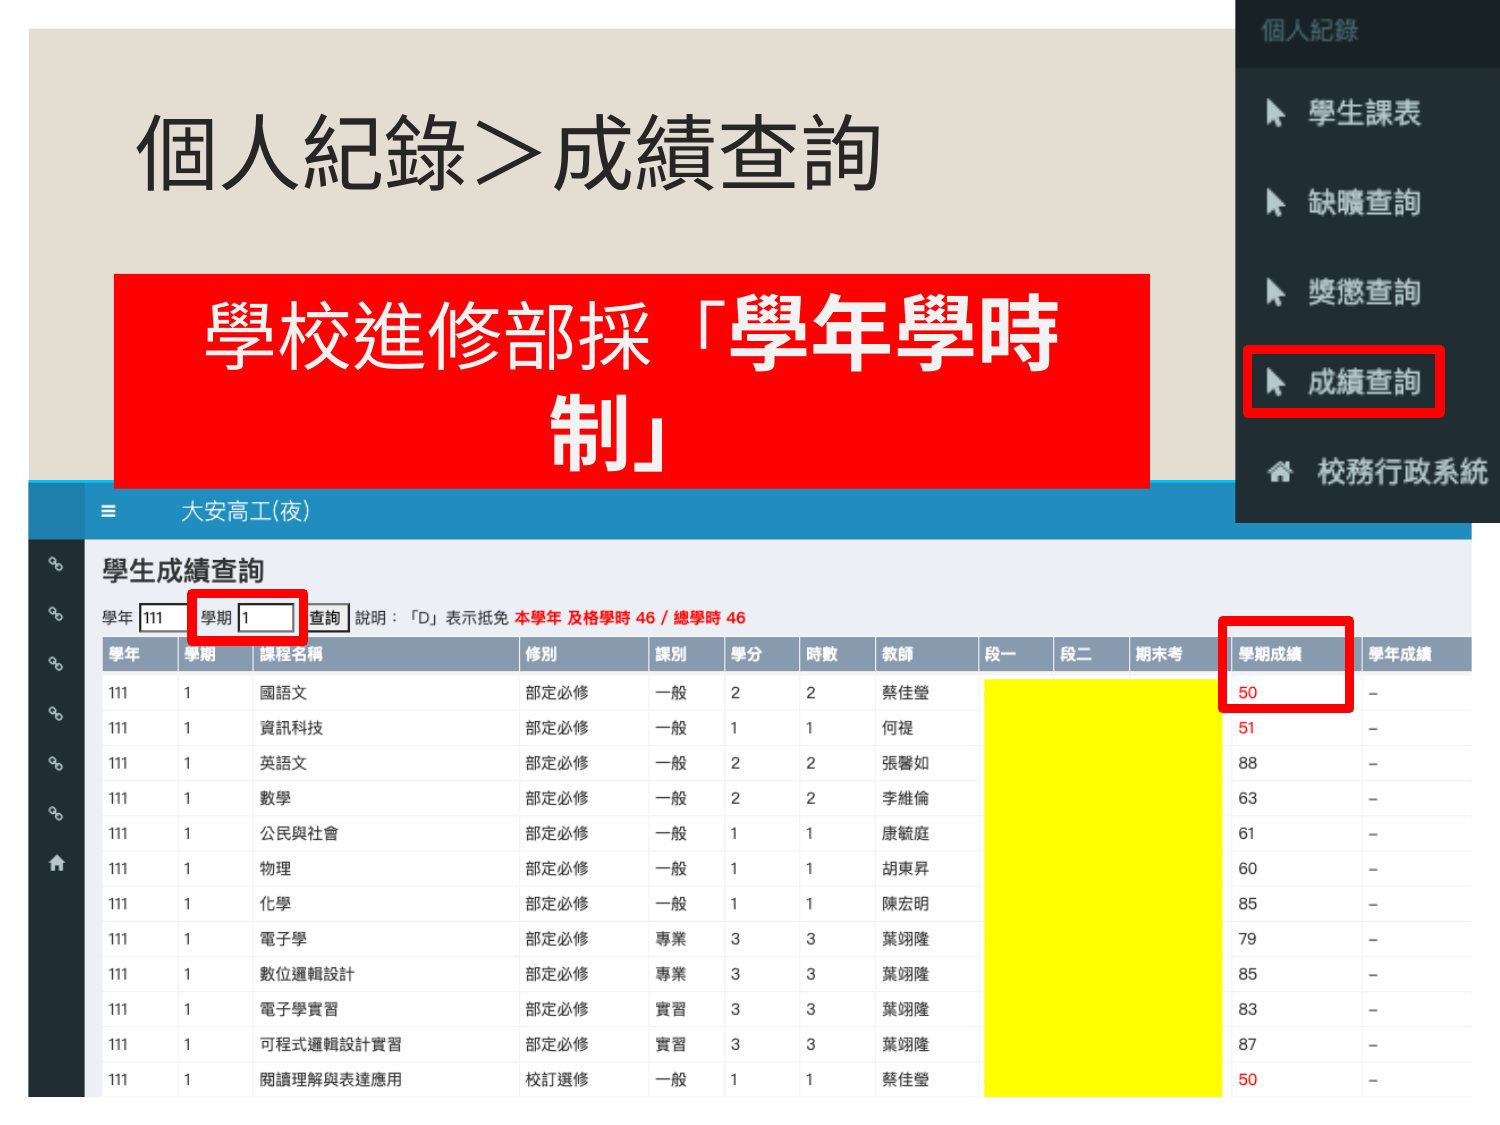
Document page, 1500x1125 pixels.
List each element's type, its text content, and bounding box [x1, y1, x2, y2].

picture [28, 0, 1500, 1097]
text_box 學校進修部採「學年學時制」 [113, 273, 1150, 476]
title 個人紀錄＞成績查詢 [120, 45, 1229, 270]
